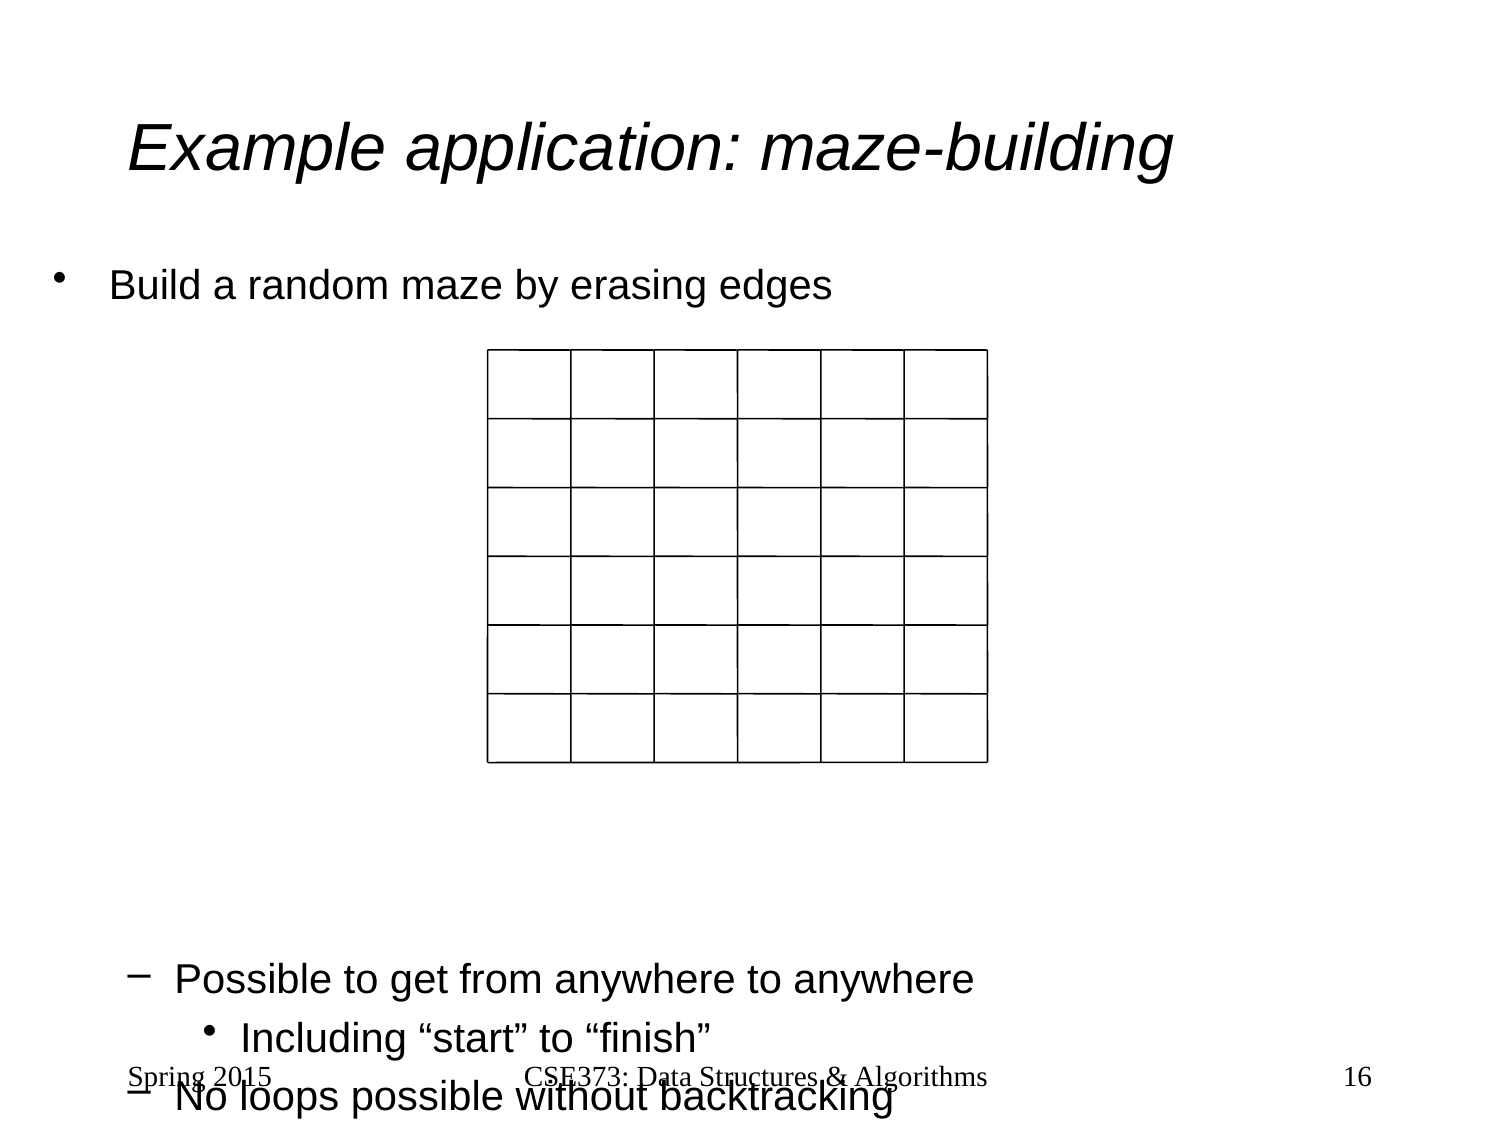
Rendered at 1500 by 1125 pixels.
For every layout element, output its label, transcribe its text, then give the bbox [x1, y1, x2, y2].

footer CSE373: Data Structures & Algorithms [474, 1049, 1038, 1125]
slide_number Spring 2015 [112, 1049, 426, 1125]
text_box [487, 349, 988, 763]
slide_number 16 [1074, 1049, 1388, 1125]
title Example application: maze-building [112, 49, 1388, 238]
list Build a random maze by erasing edges Possible to get from anywhere to anywhere Including “start” to “finish” No loops possible without backtracking After a “bad turn” have to “undo” [37, 249, 1313, 988]
